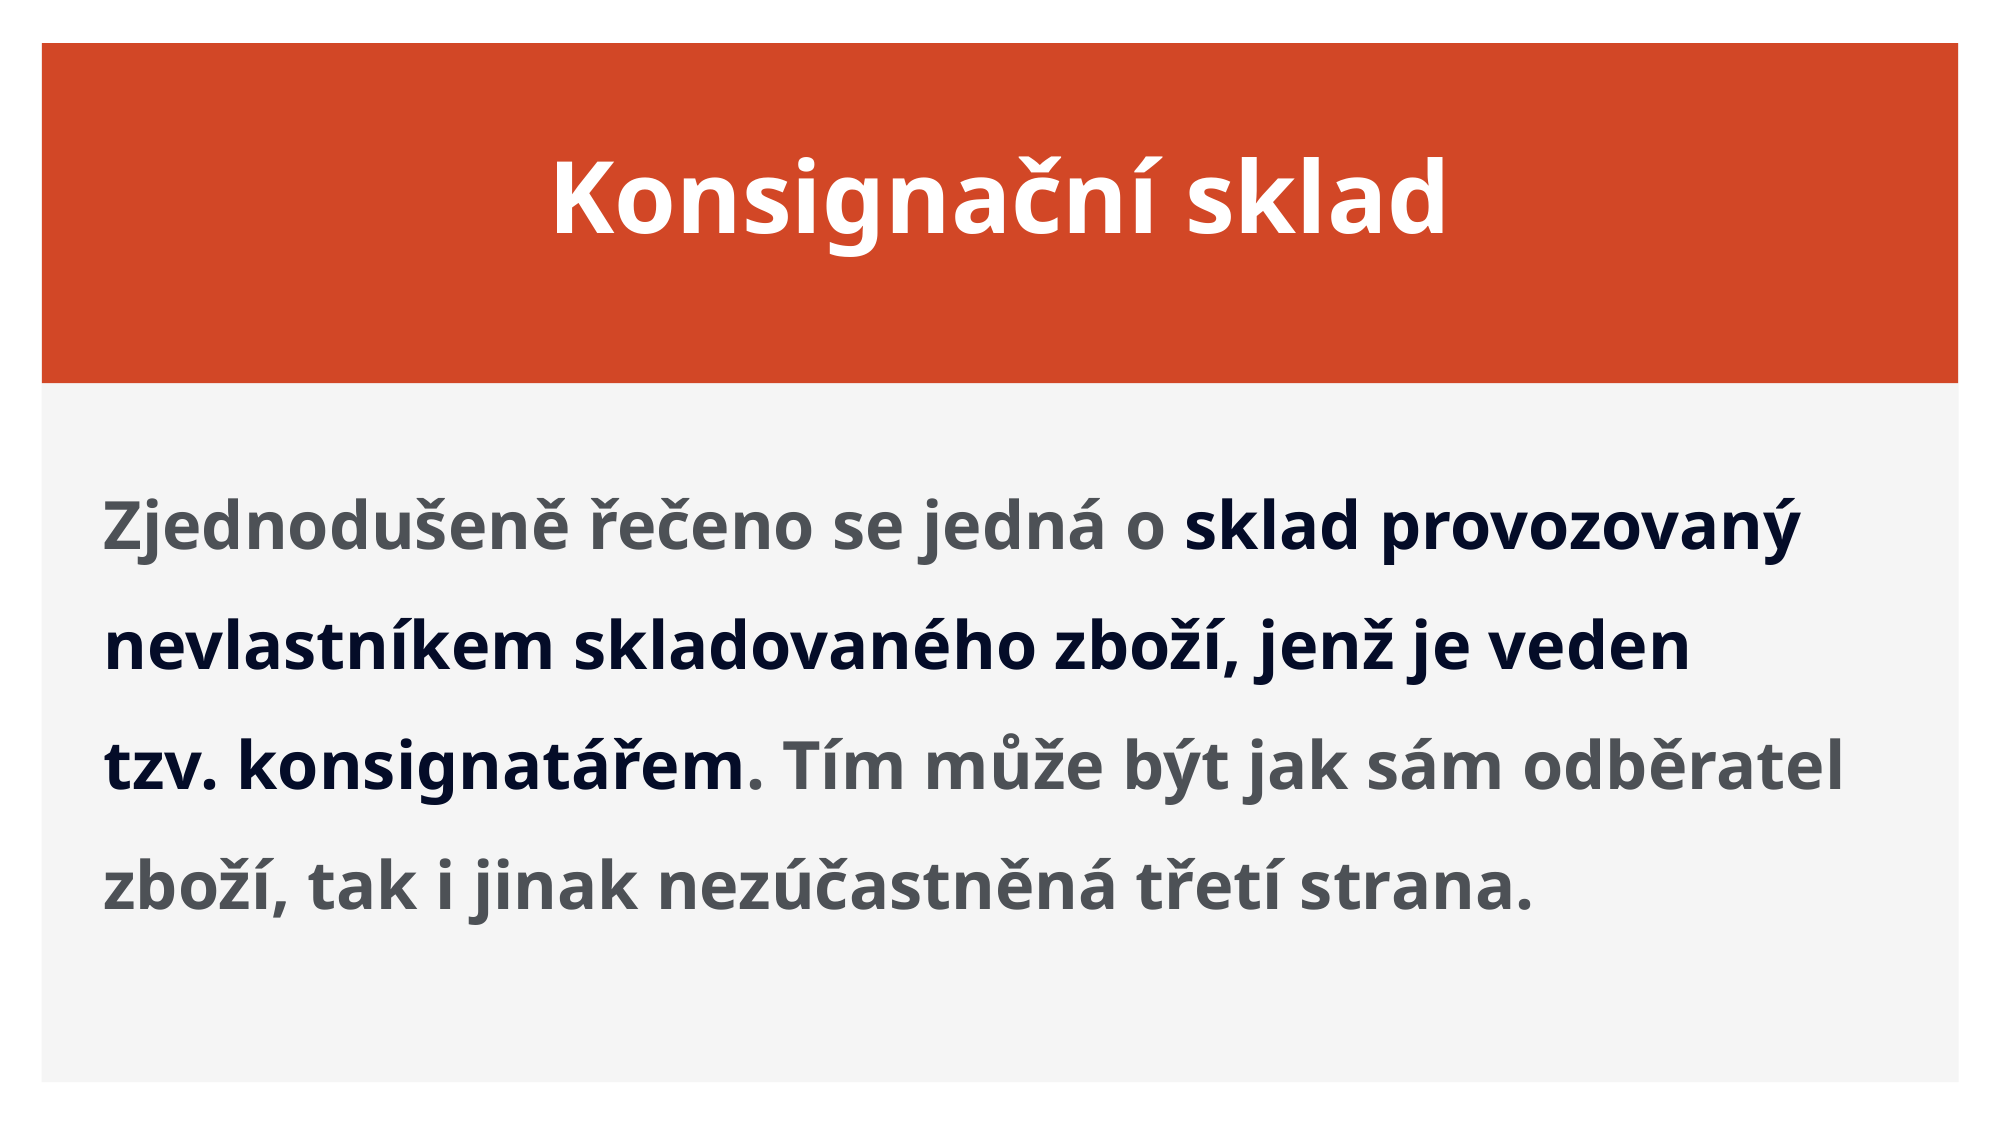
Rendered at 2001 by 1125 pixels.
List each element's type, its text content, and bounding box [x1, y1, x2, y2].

title Konsignační sklad [83, 120, 1917, 261]
list Zjednodušeně řečeno se jedná o sklad provozovaný nevlastníkem skladovaného zboží, jenž je veden tzv. konsignatářem. Tím může být jak sám odběratel zboží, tak i jinak nezúčastněná třetí strana. [88, 435, 1917, 1035]
